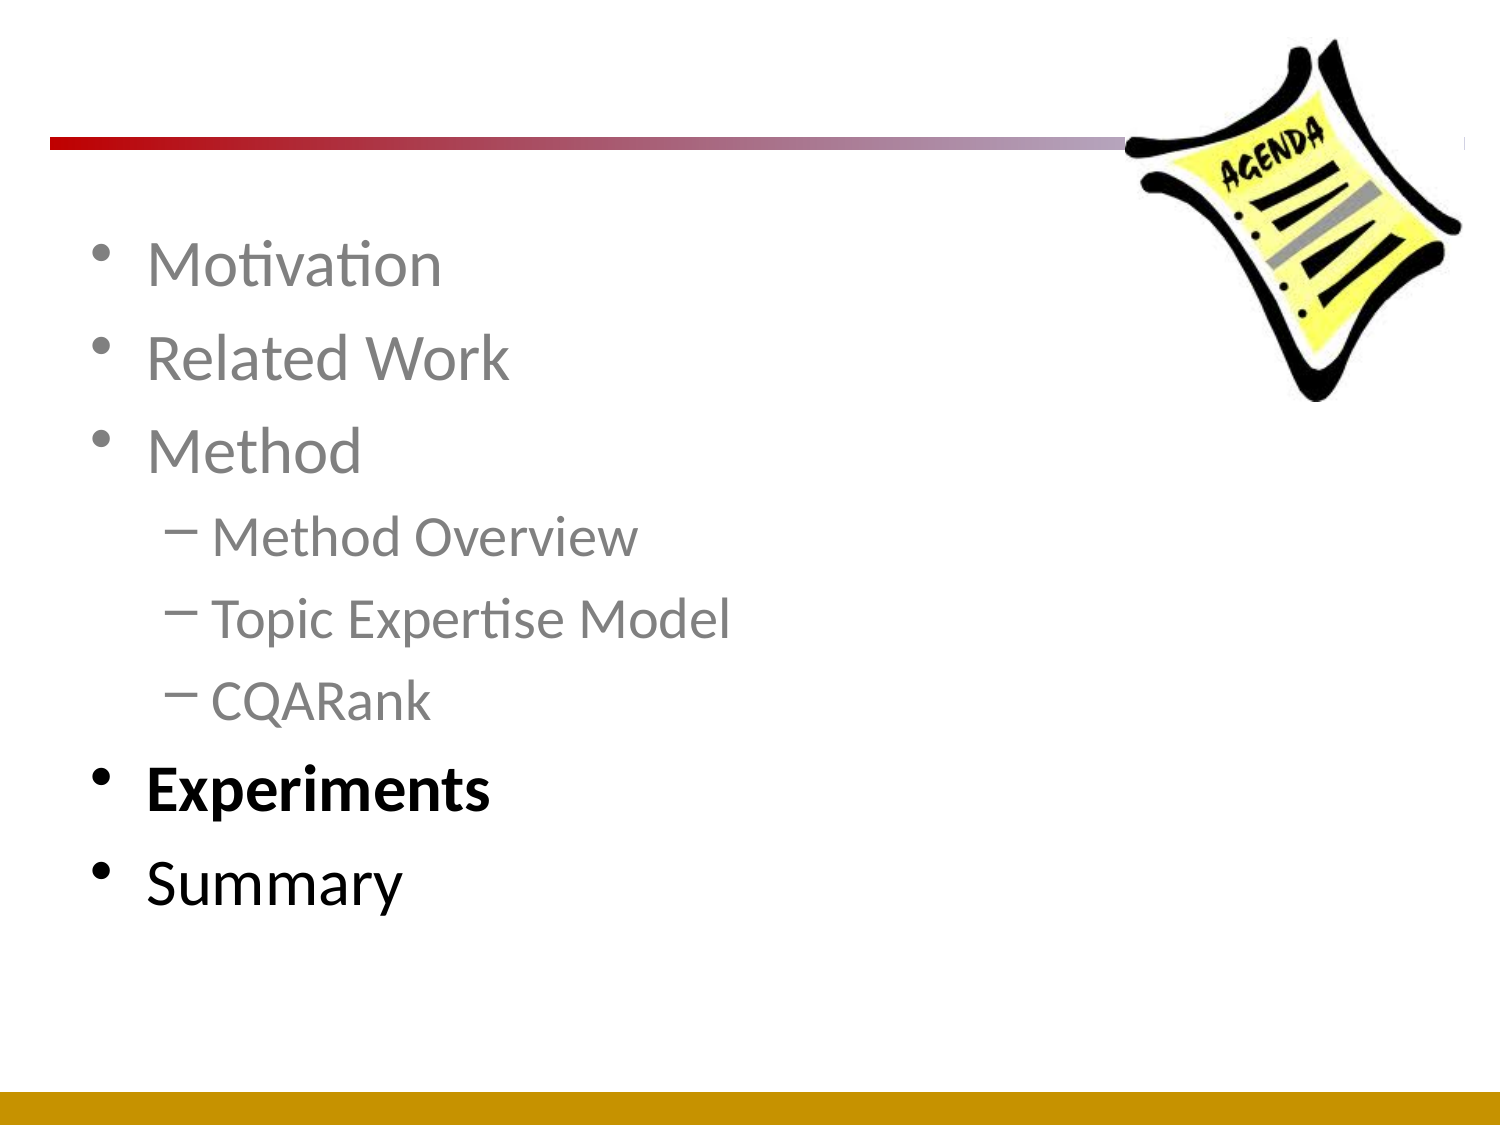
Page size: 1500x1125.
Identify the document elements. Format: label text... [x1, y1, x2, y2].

picture [1124, 37, 1465, 402]
slide_number [1264, 1087, 1478, 1125]
list Motivation Related Work Method Method Overview Topic Expertise Model CQARank Experiments Summary [74, 212, 1426, 963]
